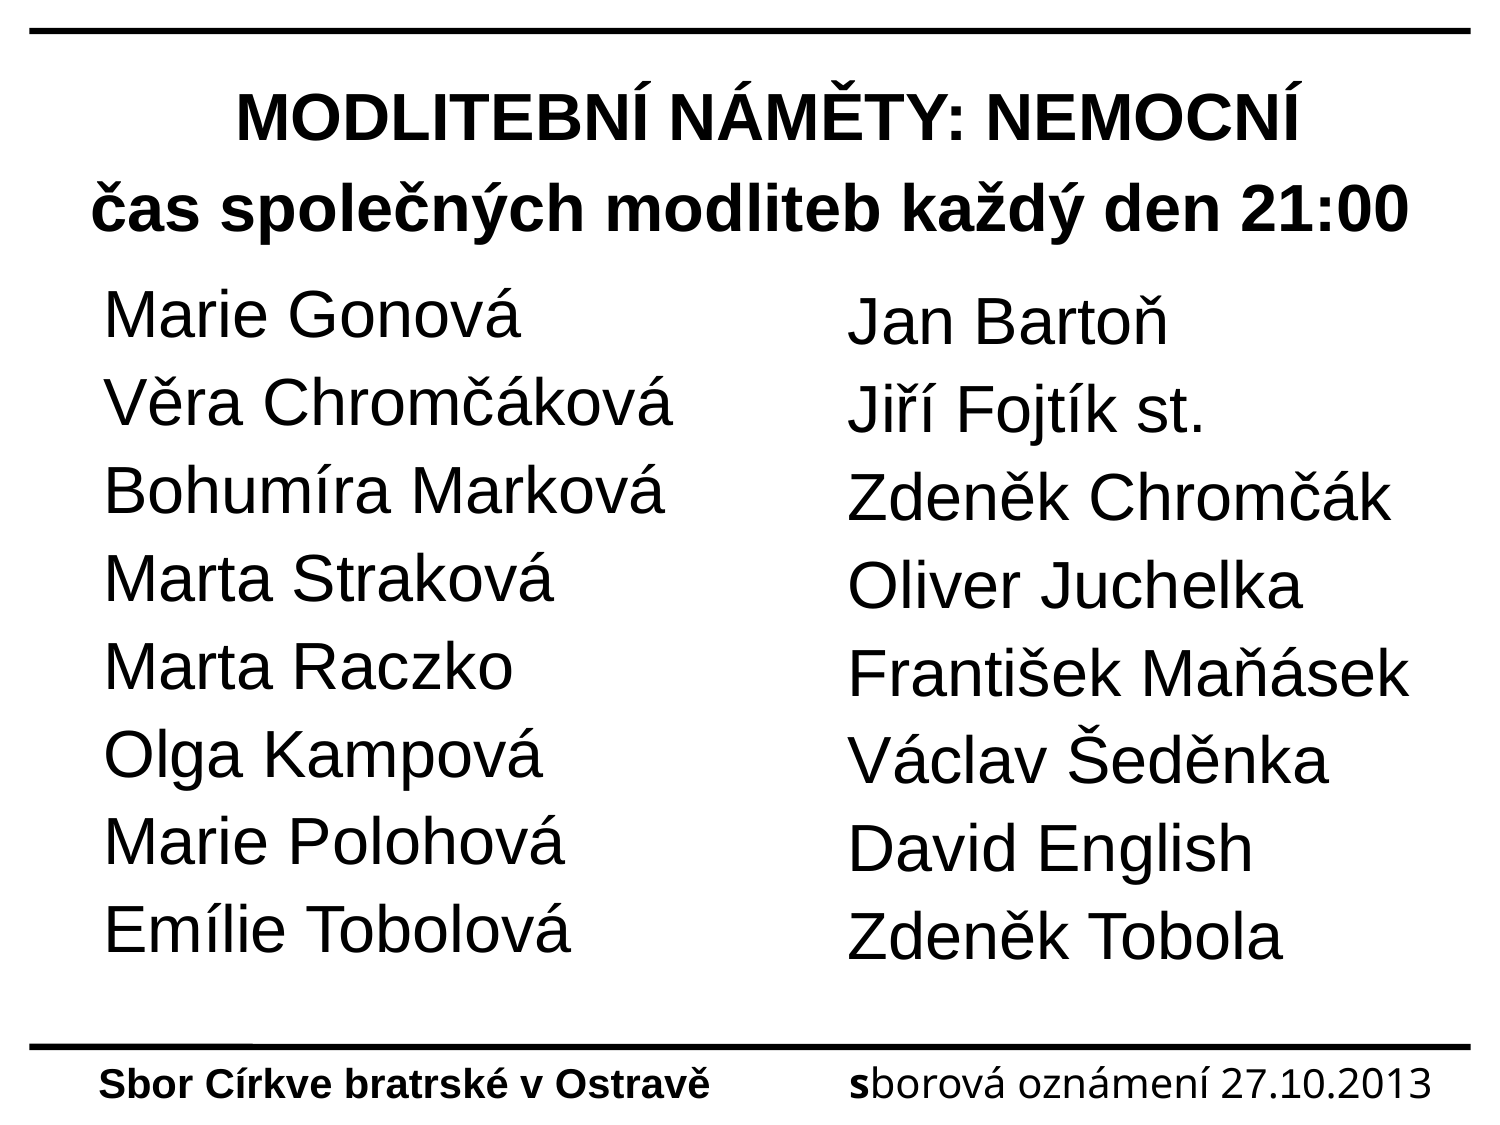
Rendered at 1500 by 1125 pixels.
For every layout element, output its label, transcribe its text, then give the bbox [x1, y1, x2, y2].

text_box čas společných modliteb každý den 21:00 [64, 160, 1438, 238]
text_box Sbor Církve bratrské v Ostravě sborová oznámení 27.10.2013 [29, 1034, 1471, 1125]
text_box Marie Gonová Věra Chromčáková Bohumíra Marková Marta Straková Marta Raczko Olga Kampová Marie Polohová Emílie Tobolová [88, 255, 689, 974]
text_box Jan Bartoň Jiří Fojtík st. Zdeněk Chromčák Oliver Juchelka František Maňásek Václav Šeděnka David English Zdeněk Tobola [832, 278, 1459, 964]
text_box MODLITEBNÍ NÁMĚTY: NEMOCNÍ [220, 66, 1317, 160]
